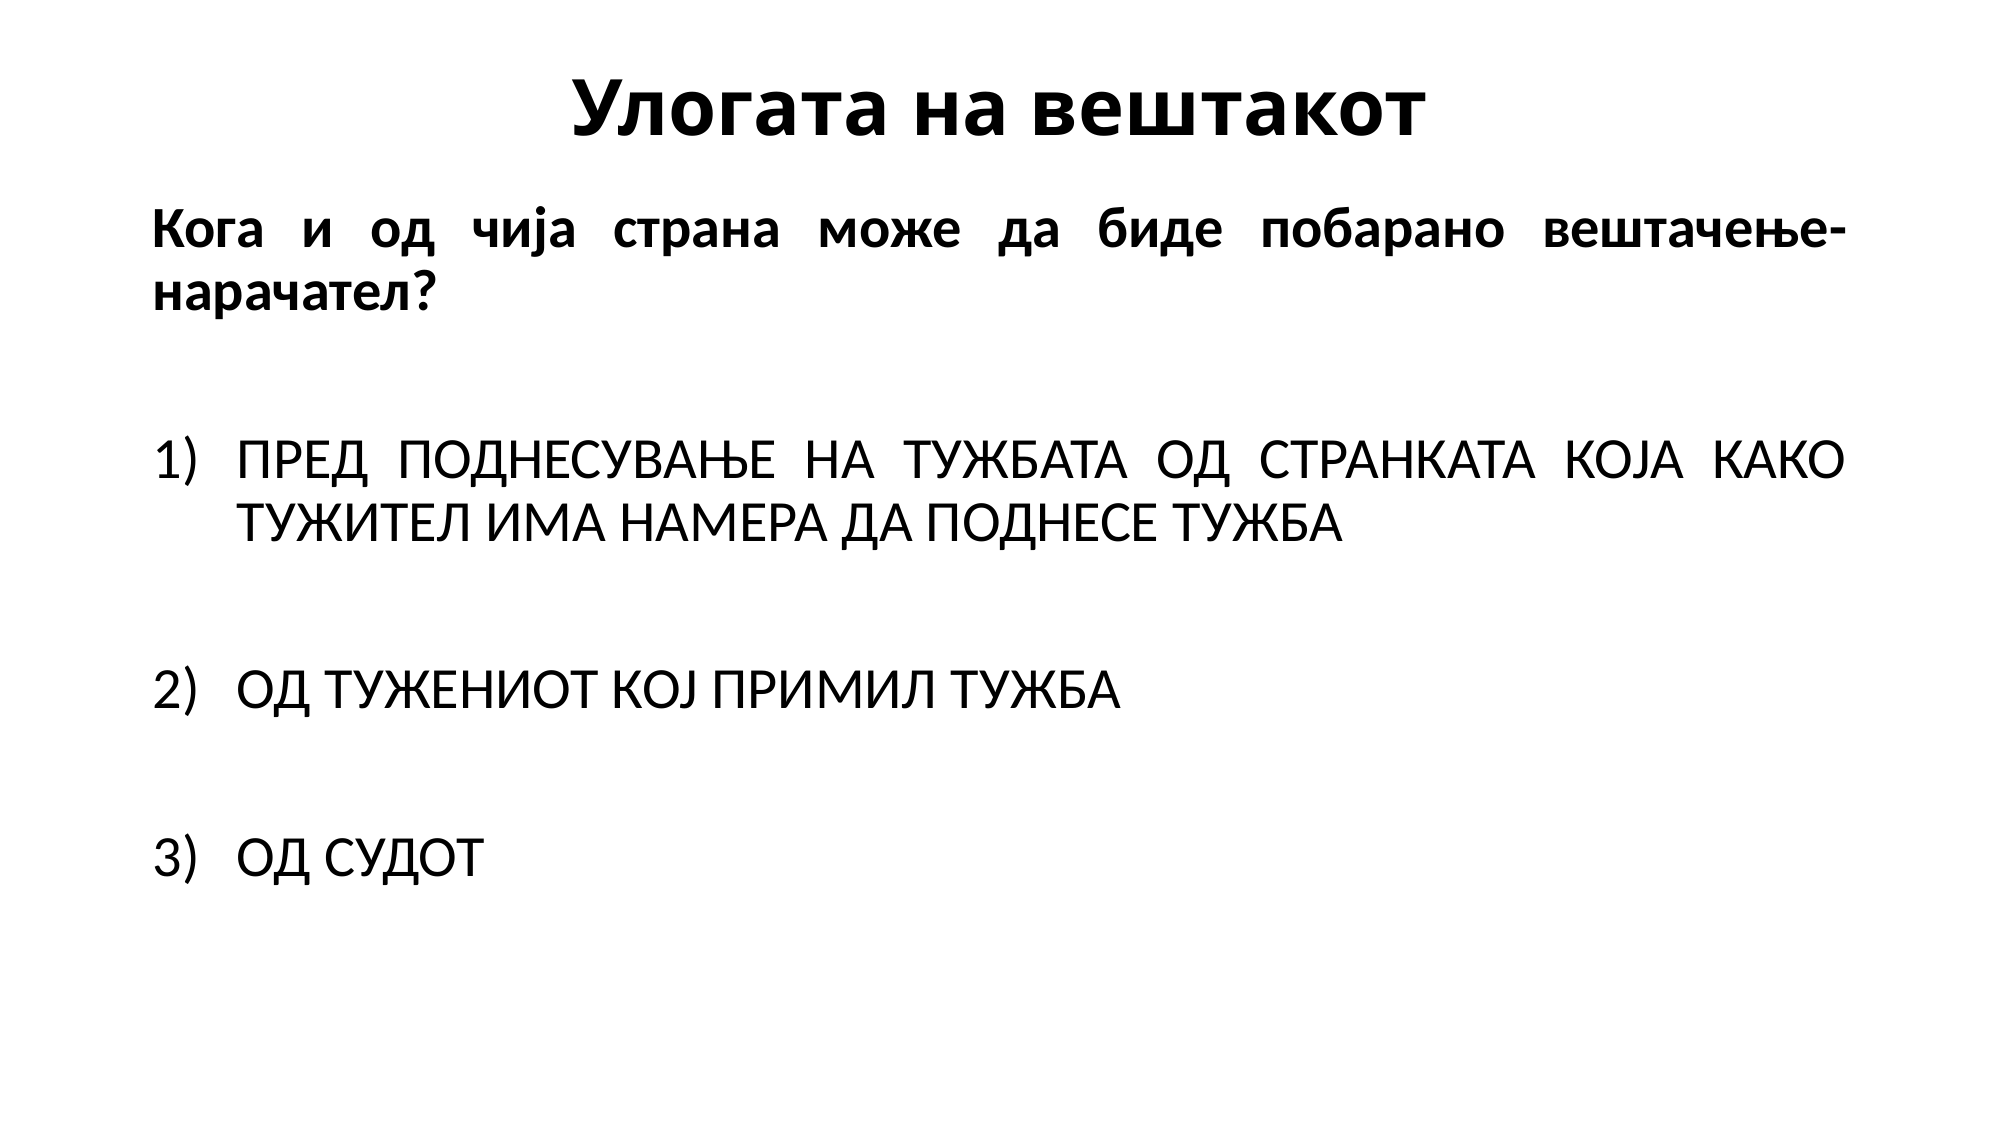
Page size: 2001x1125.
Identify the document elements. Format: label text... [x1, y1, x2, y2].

title Улогата на вештакот [137, 59, 1863, 160]
list Кога и од чија страна може да биде побарано вештачење-нарачател? ПРЕД ПОДНЕСУВАЊЕ НА ТУЖБАТА ОД СТРАНКАТА КОЈА КАКО ТУЖИТЕЛ ИМА НАМЕРА ДА ПОДНЕСЕ ТУЖБА ОД ТУЖЕНИОТ КОЈ ПРИМИЛ ТУЖБА ОД СУДОТ [137, 189, 1863, 1014]
